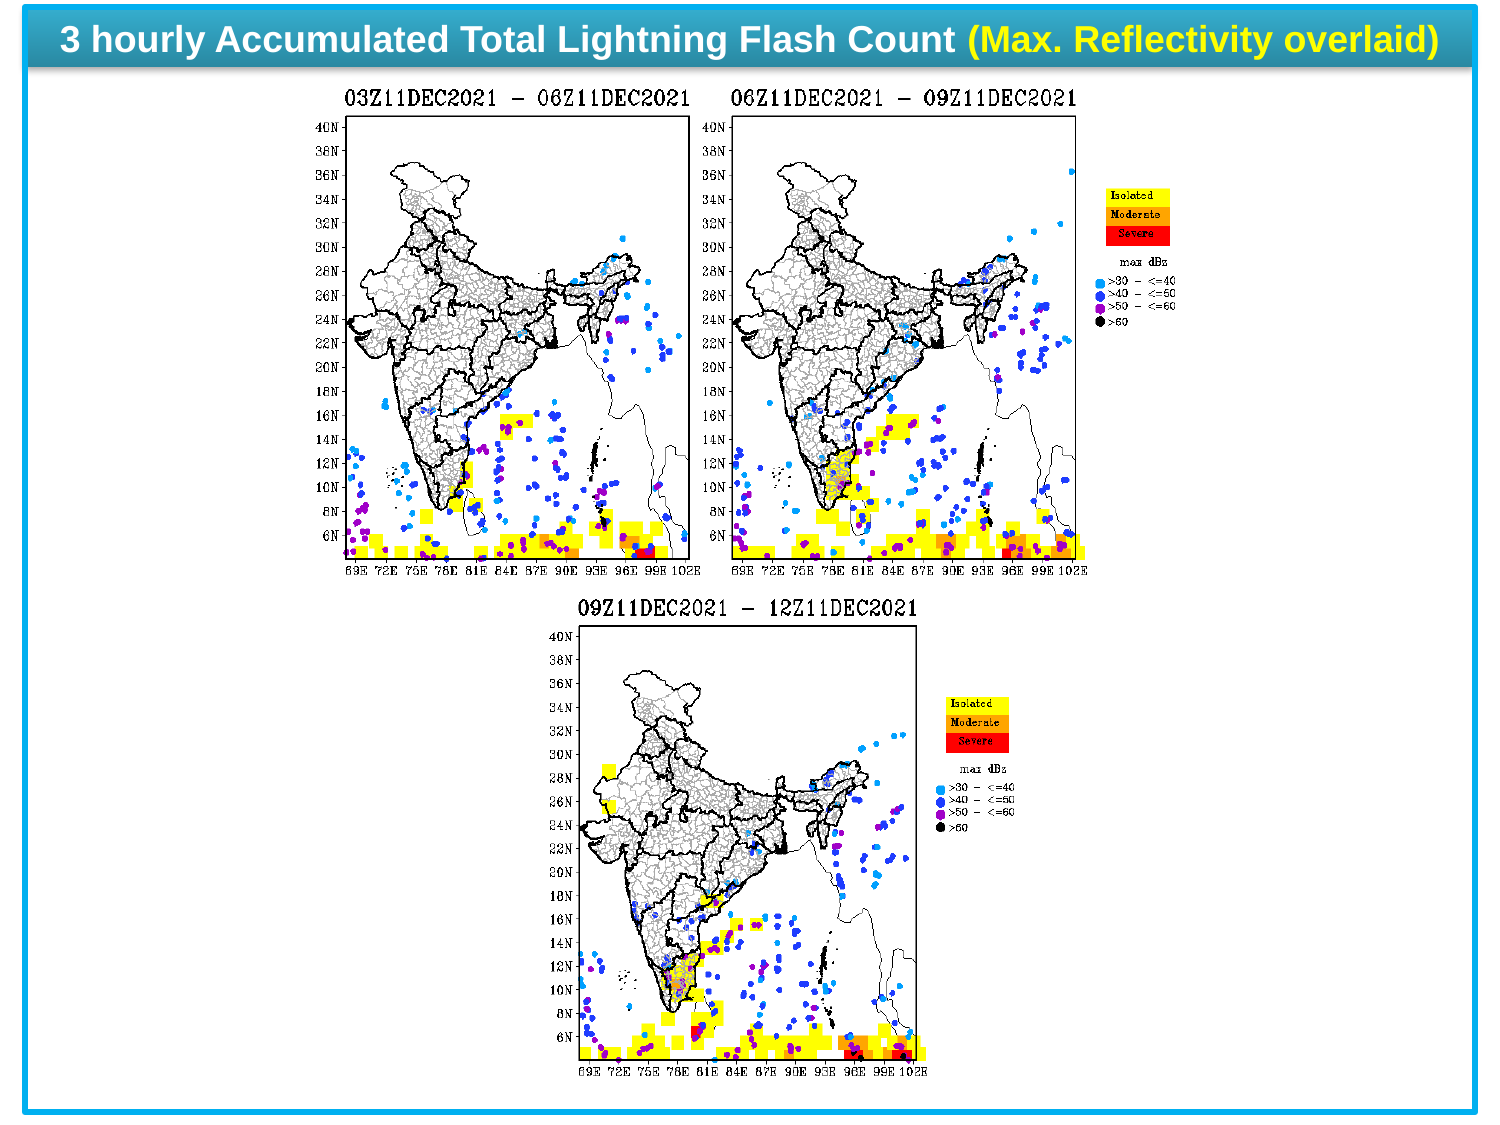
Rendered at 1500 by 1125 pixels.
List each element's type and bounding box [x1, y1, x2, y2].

text_box [23, 5, 1477, 1114]
picture [314, 89, 1176, 1076]
